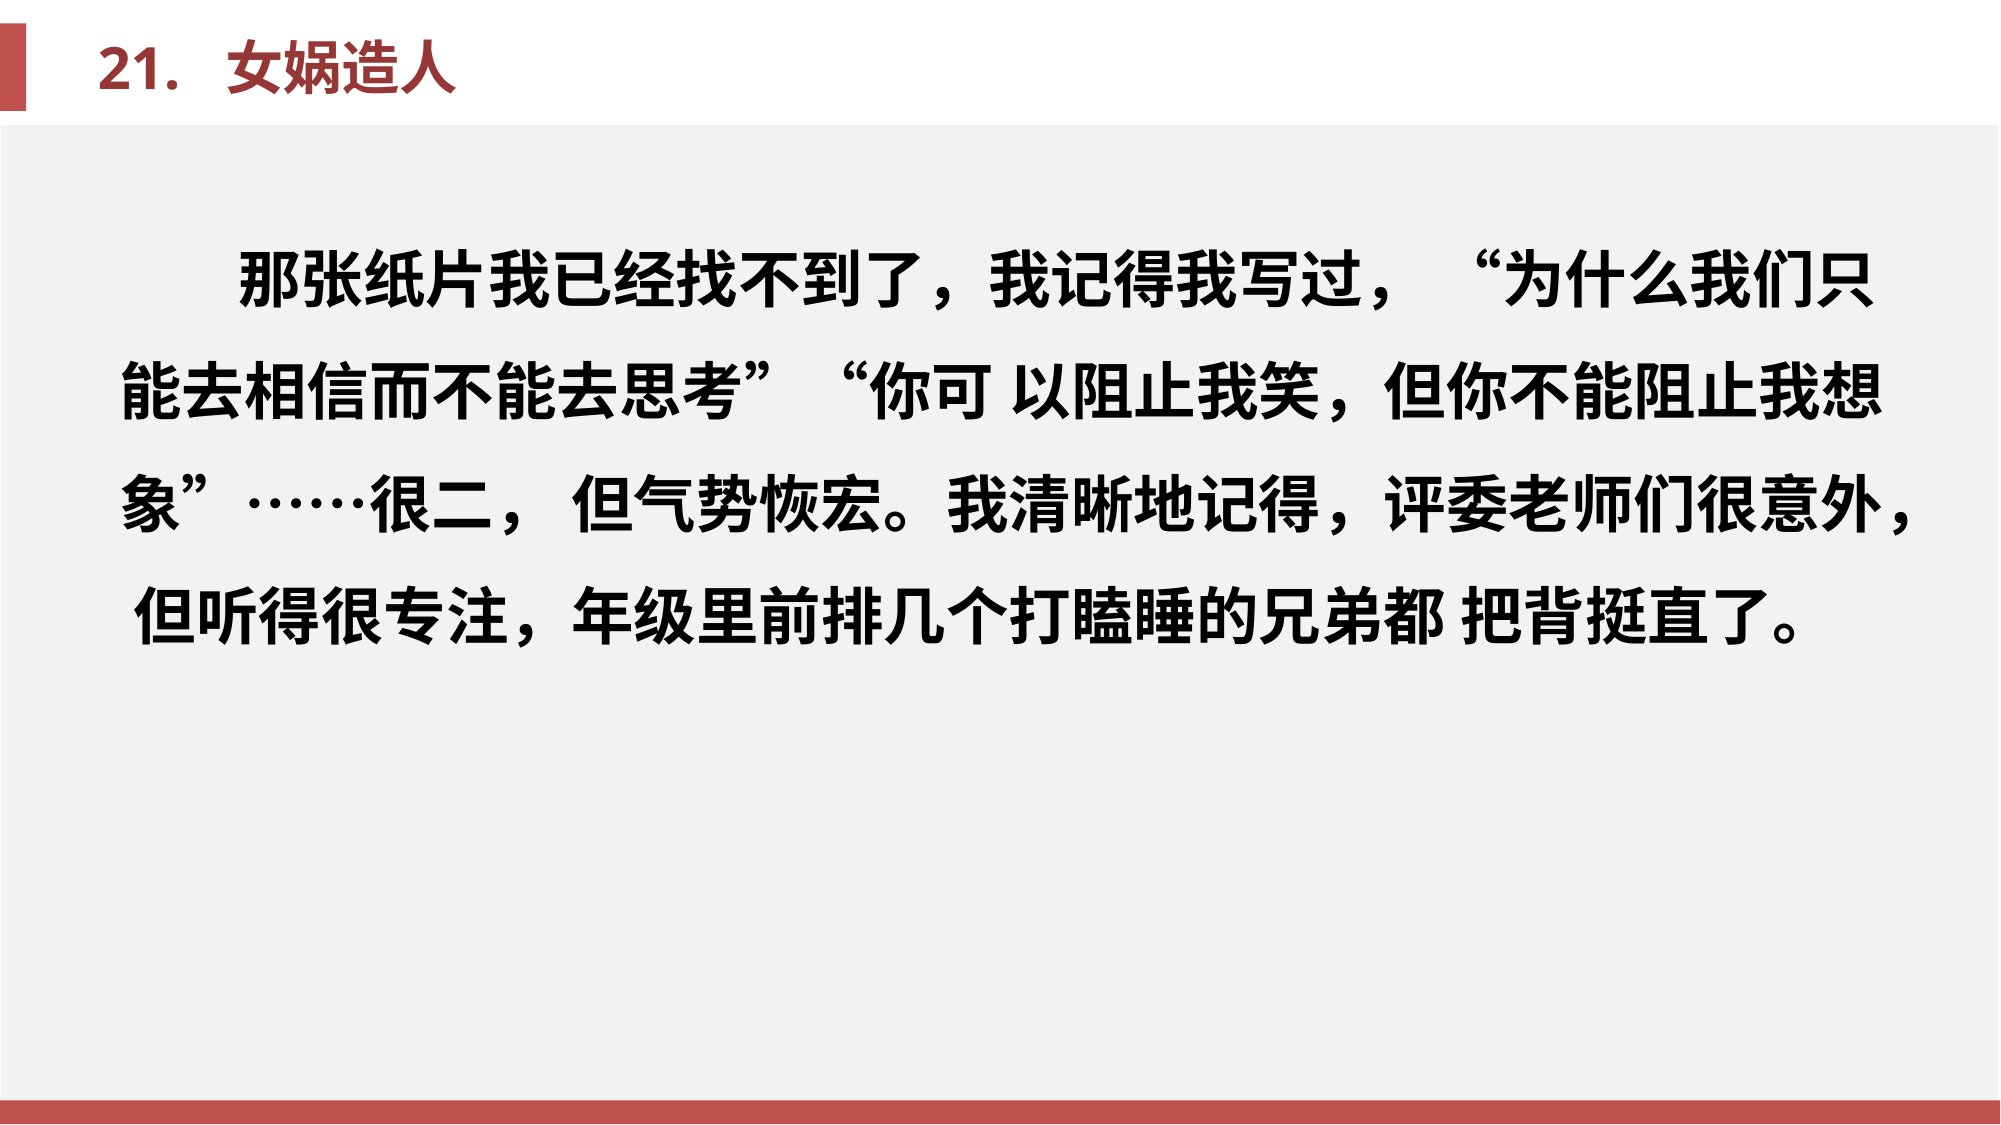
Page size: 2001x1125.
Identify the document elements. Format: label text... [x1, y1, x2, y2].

text_box 那张纸片我已经找不到了，我记得我写过， “为什么我们只能去相信而不能去思考”“你可 以阻止我笑，但你不能阻止我想象”……很二， 但气势恢宏。我清晰地记得，评委老师们很意外， 但听得很专注，年级里前排几个打瞌睡的兄弟都 把背挺直了。 [104, 195, 1928, 660]
